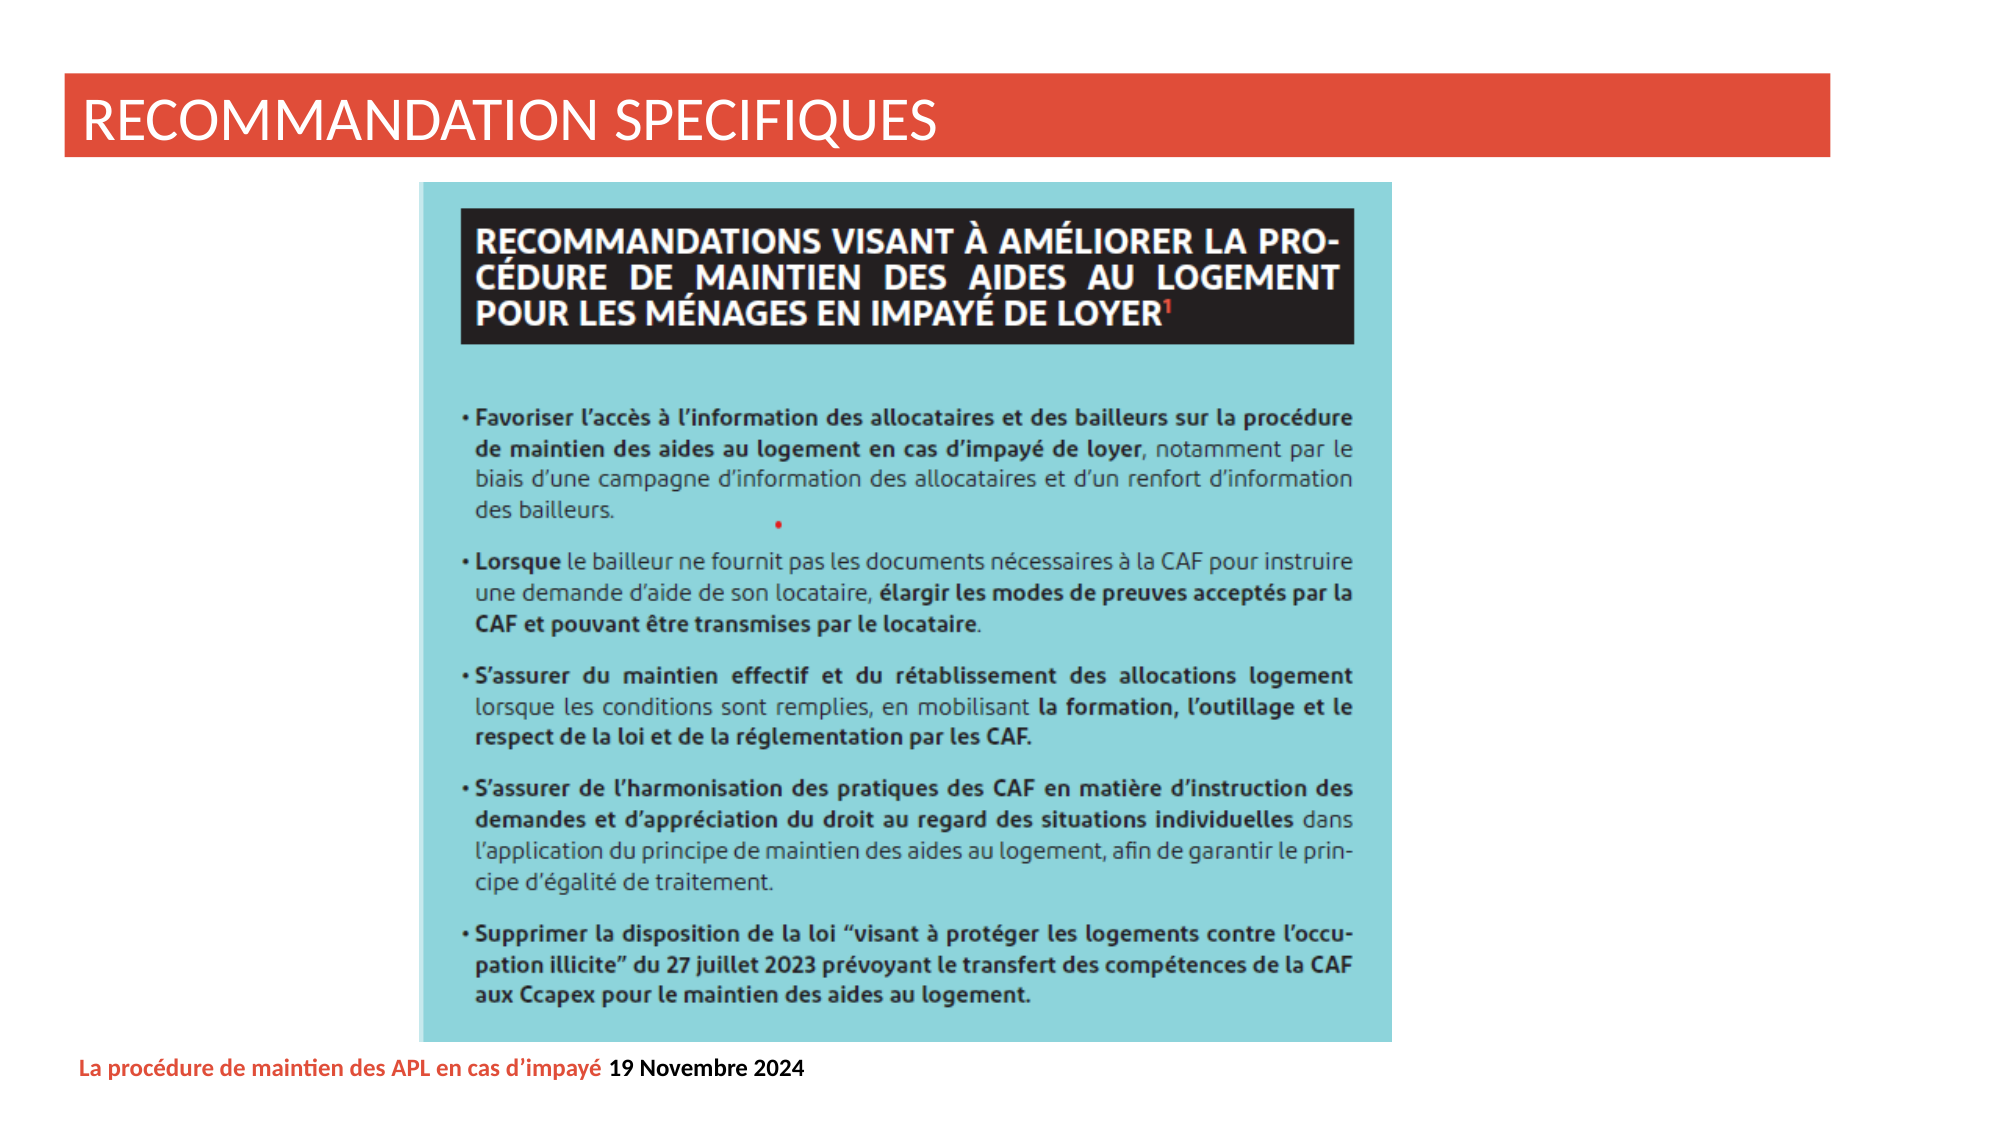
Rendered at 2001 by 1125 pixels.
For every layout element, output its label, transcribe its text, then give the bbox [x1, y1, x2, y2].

text_box RECOMMANDATION SPECIFIQUES [64, 77, 1947, 139]
text_box [64, 73, 1831, 77]
text_box [64, 139, 1831, 158]
text_box La procédure de maintien des APL en cas d’impayé 19 Novembre 2024 [64, 1043, 1023, 1089]
picture [419, 182, 1392, 1042]
